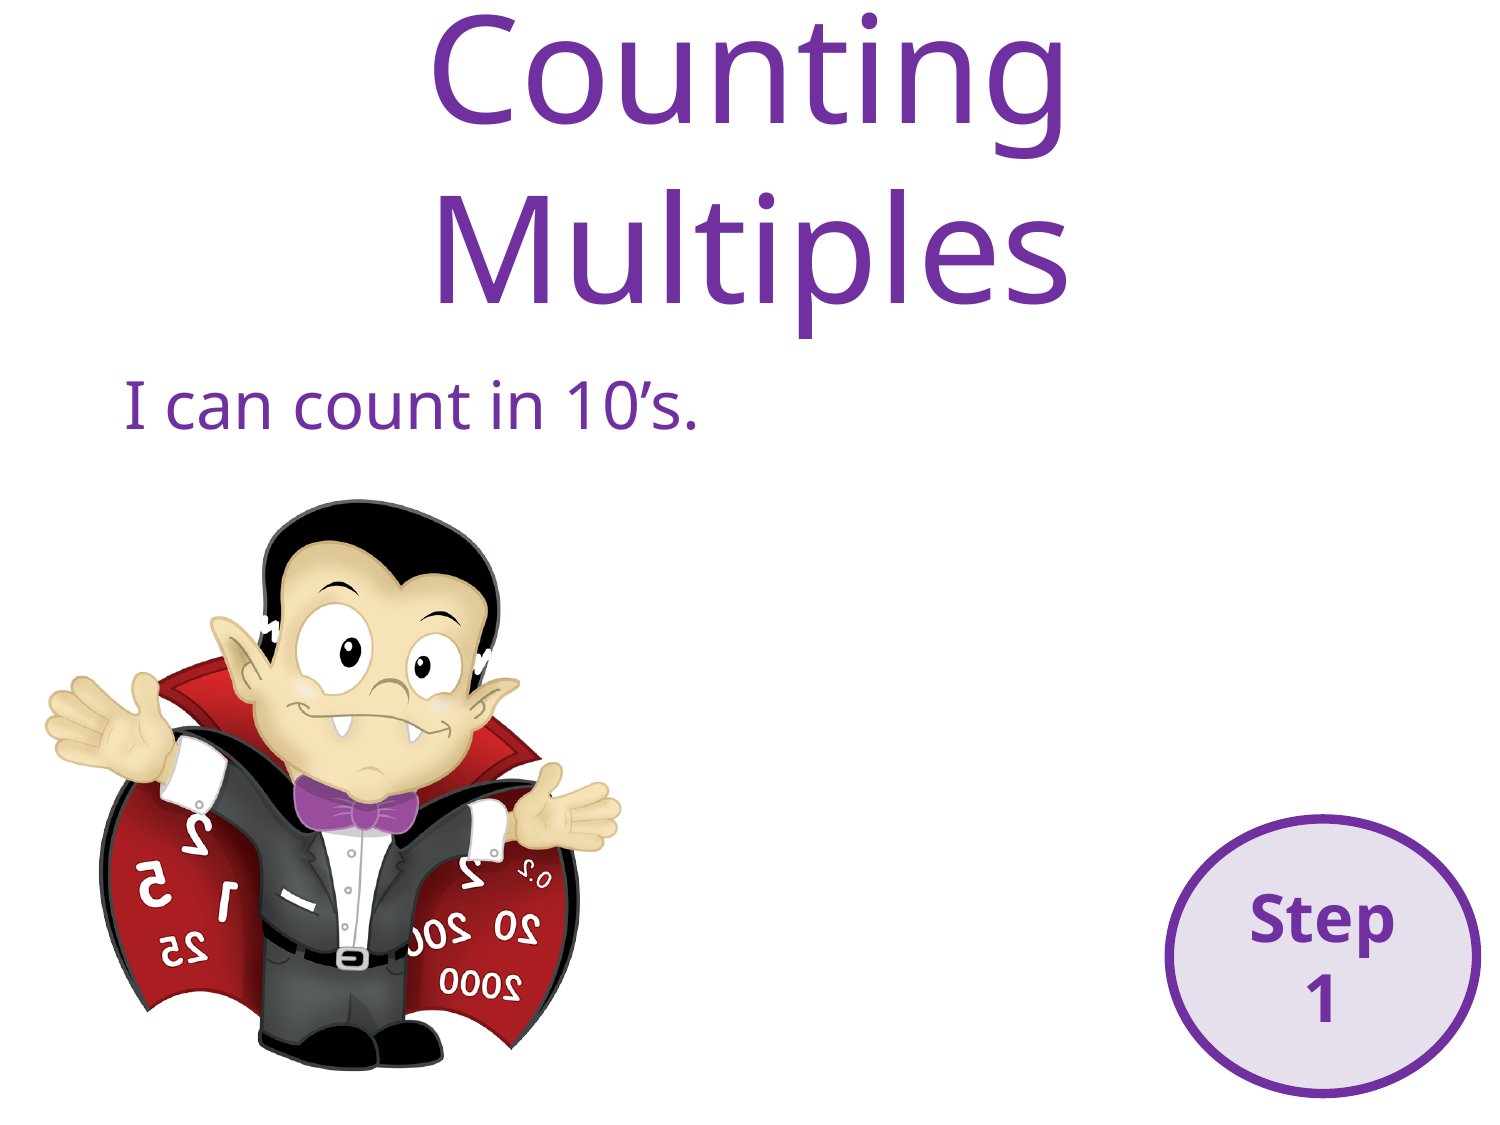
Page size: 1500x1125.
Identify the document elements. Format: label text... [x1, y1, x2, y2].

picture [29, 391, 635, 1125]
text_box Step 1 [1167, 816, 1479, 1096]
title Counting Multiples [74, 44, 1426, 262]
list I can count in 10’s. [74, 262, 1457, 1006]
